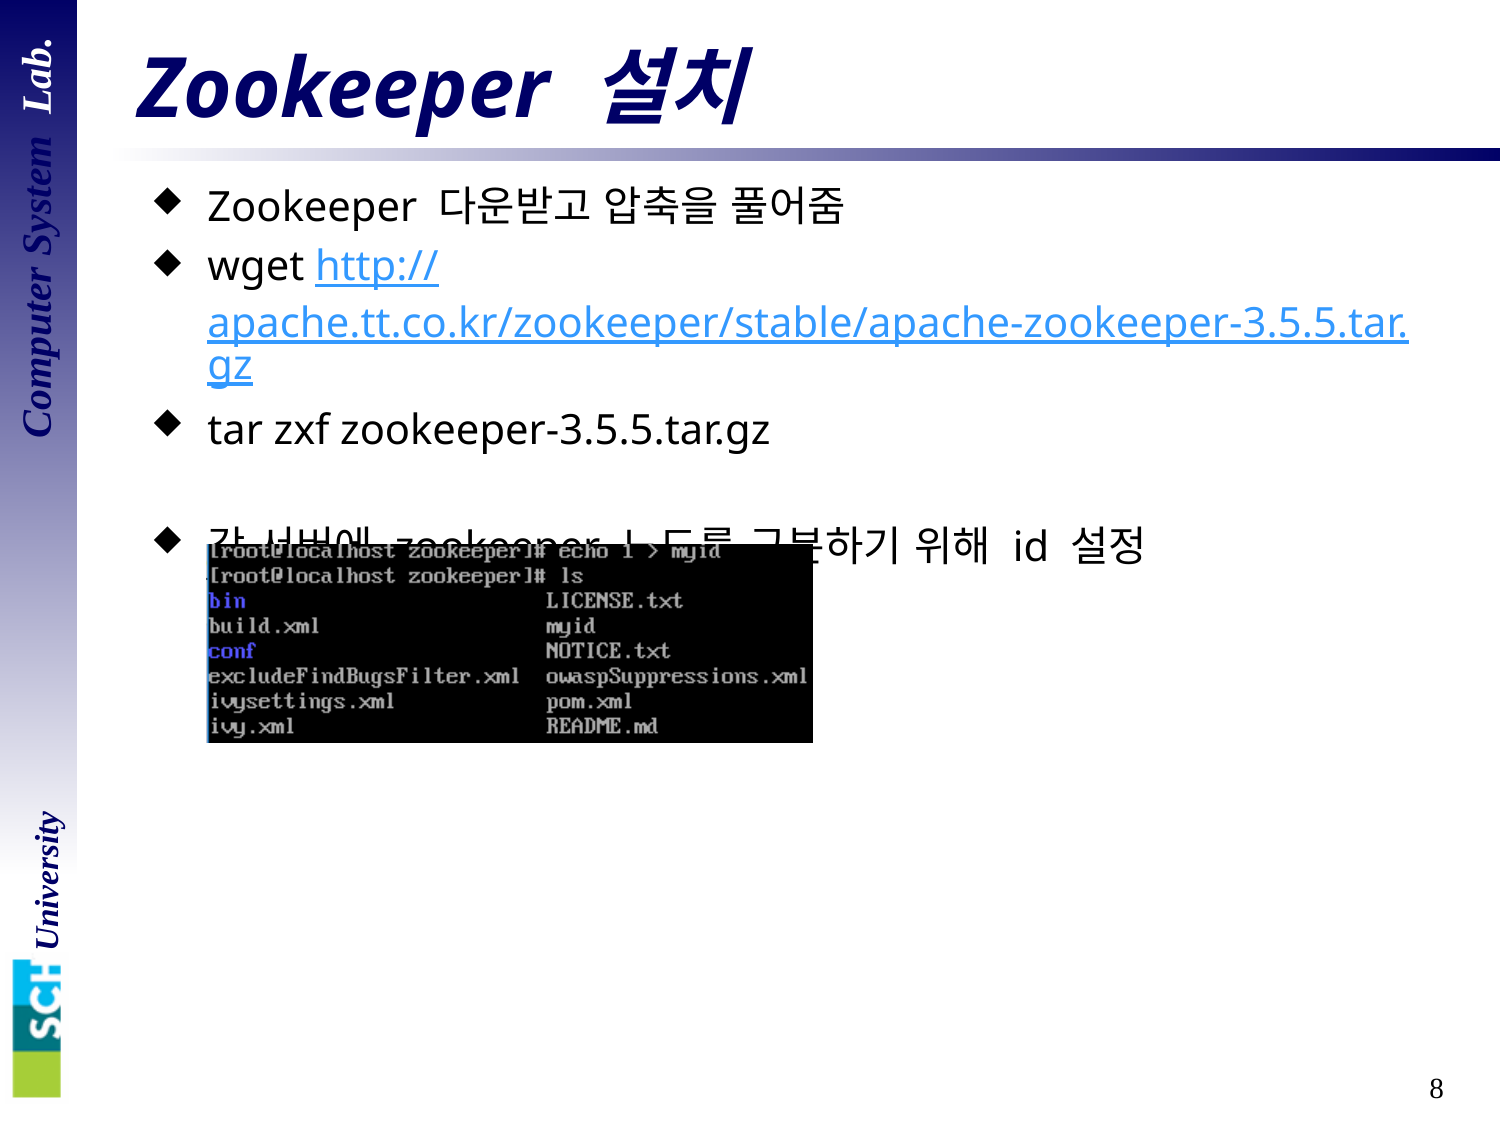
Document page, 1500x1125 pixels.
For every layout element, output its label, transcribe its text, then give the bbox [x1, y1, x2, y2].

picture [5, 952, 69, 1104]
title Zookeeper 설치 [123, 25, 1460, 143]
picture [206, 544, 814, 744]
list Zookeeper 다운받고 압축을 풀어줌 wget http://apache.tt.co.kr/zookeeper/stable/apache-zookeeper-3.5.5.tar.gz tar zxf zookeeper-3.5.5.tar.gz 각 서버에 zookeeper 노드를 구분하기 위해 id 설정 [135, 172, 1448, 1038]
